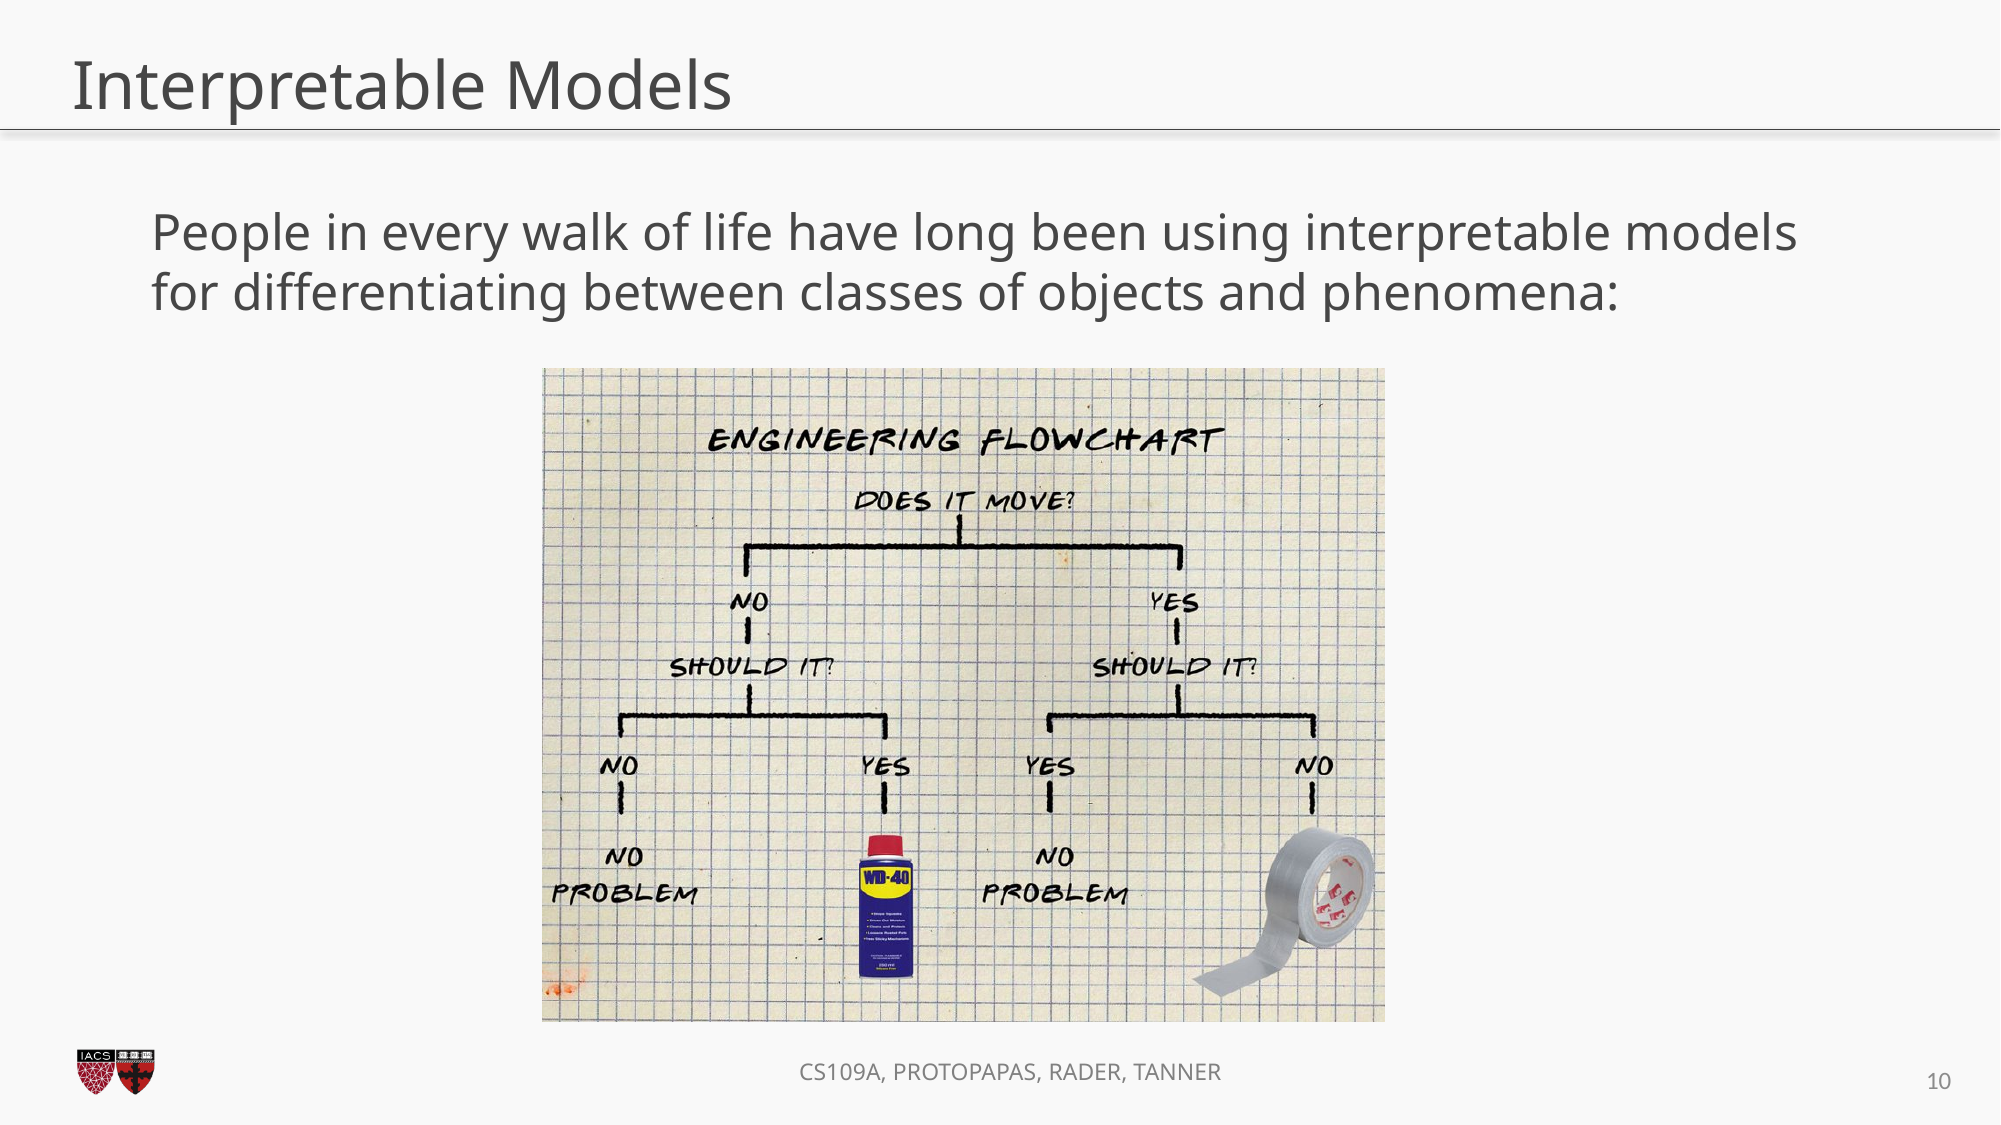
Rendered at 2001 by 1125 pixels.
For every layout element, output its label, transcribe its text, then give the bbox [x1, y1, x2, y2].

title Interpretable Models [57, 35, 1943, 162]
picture [542, 368, 1385, 1022]
list People in every walk of life have long been using interpretable models for differentiating between classes of objects and phenomena: [136, 193, 1831, 540]
slide_number 10 [1500, 1050, 1967, 1110]
picture [75, 1049, 155, 1095]
